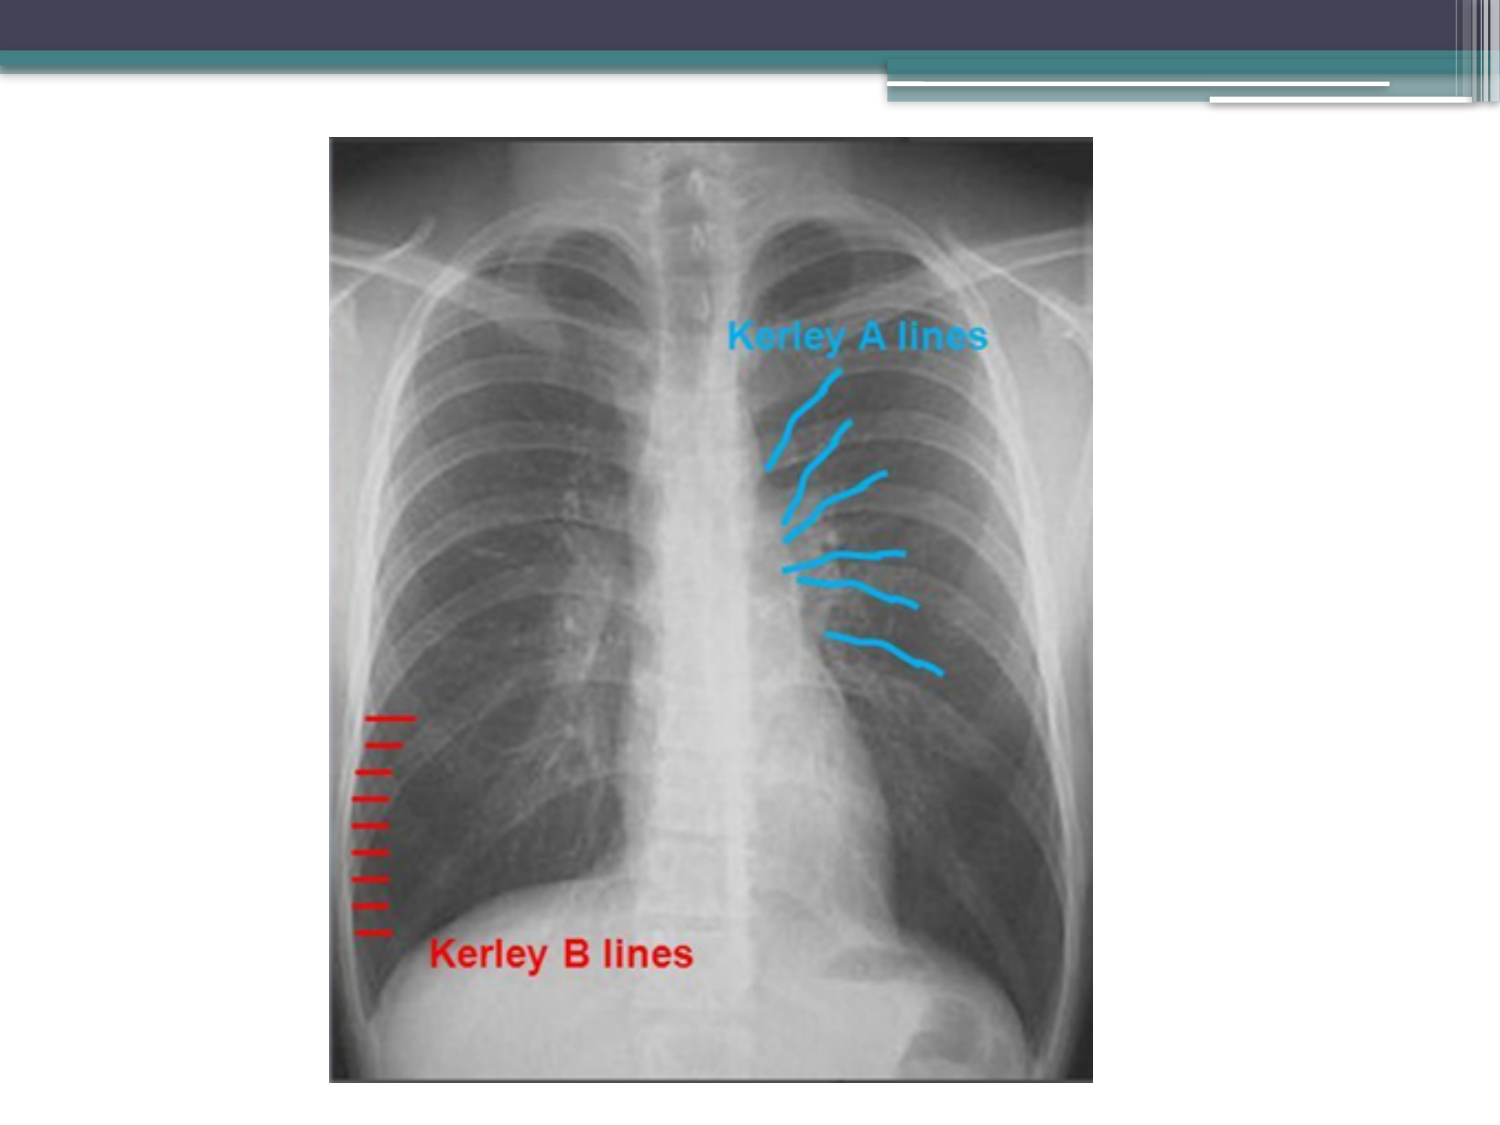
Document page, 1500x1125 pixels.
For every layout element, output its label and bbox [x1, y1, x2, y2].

picture [329, 137, 1093, 1083]
